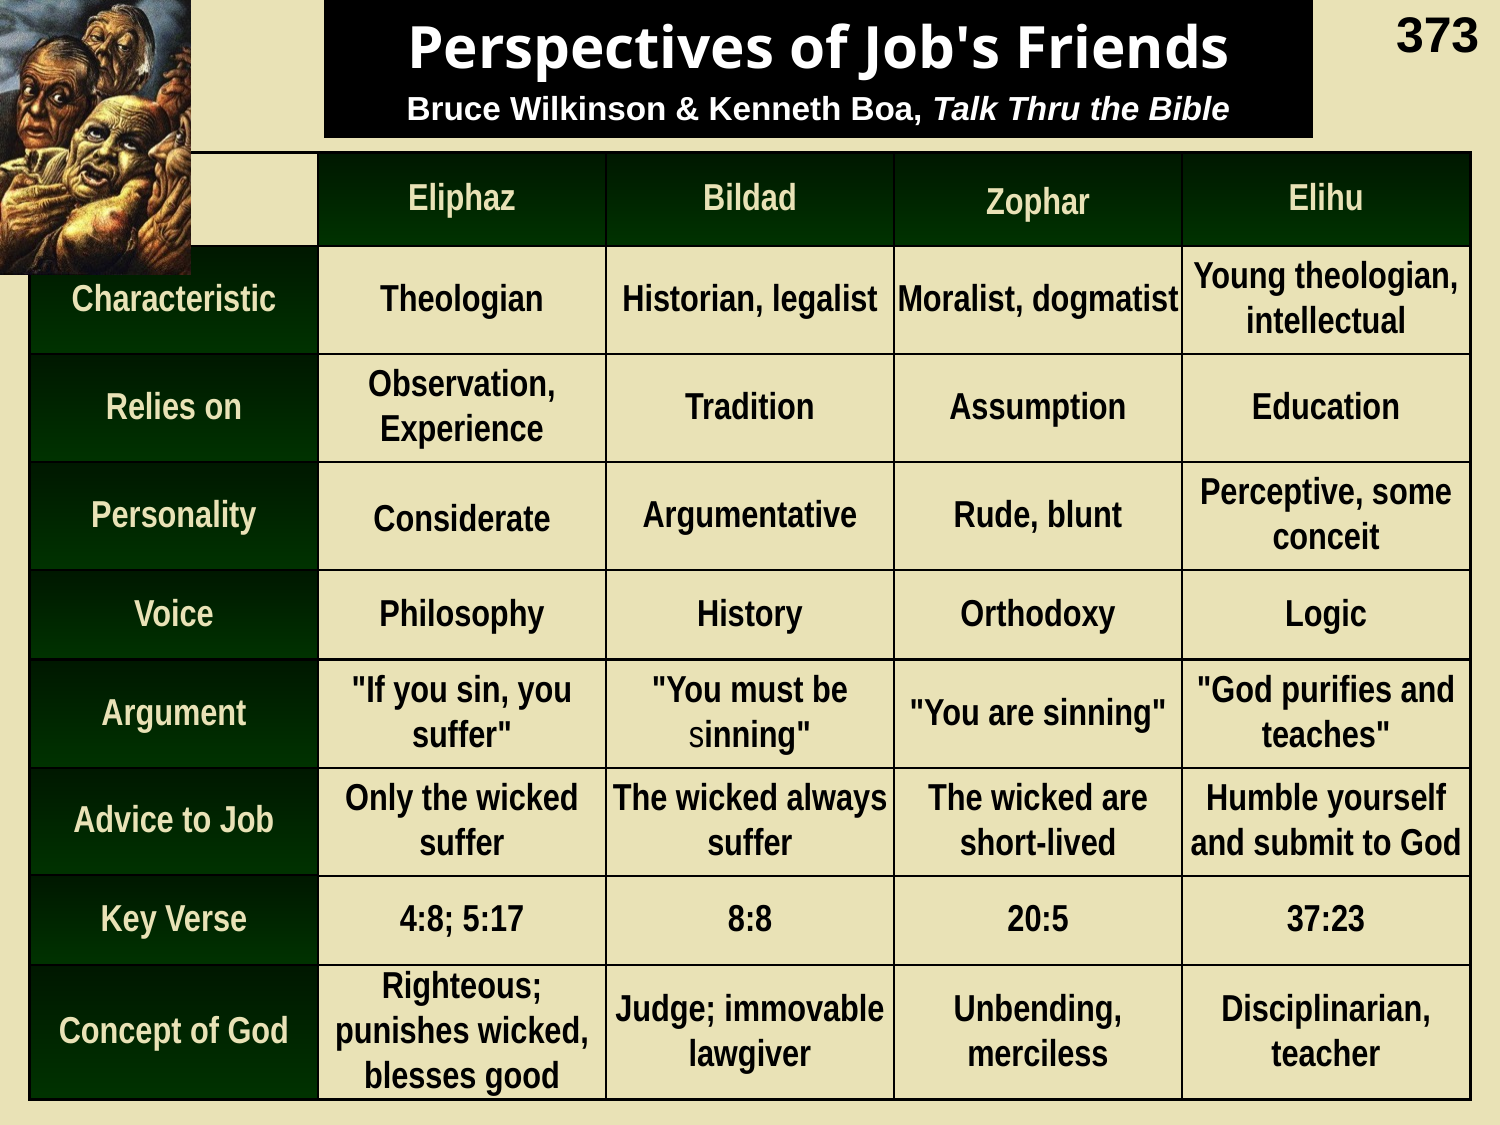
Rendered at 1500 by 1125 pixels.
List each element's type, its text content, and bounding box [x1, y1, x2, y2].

text_box 373 [1375, 0, 1500, 79]
title Perspectives of Job's Friends [324, 0, 1313, 84]
text_box Bruce Wilkinson & Kenneth Boa, Talk Thru the Bible [324, 84, 1313, 138]
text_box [28, 151, 1472, 1101]
picture [0, 0, 192, 276]
